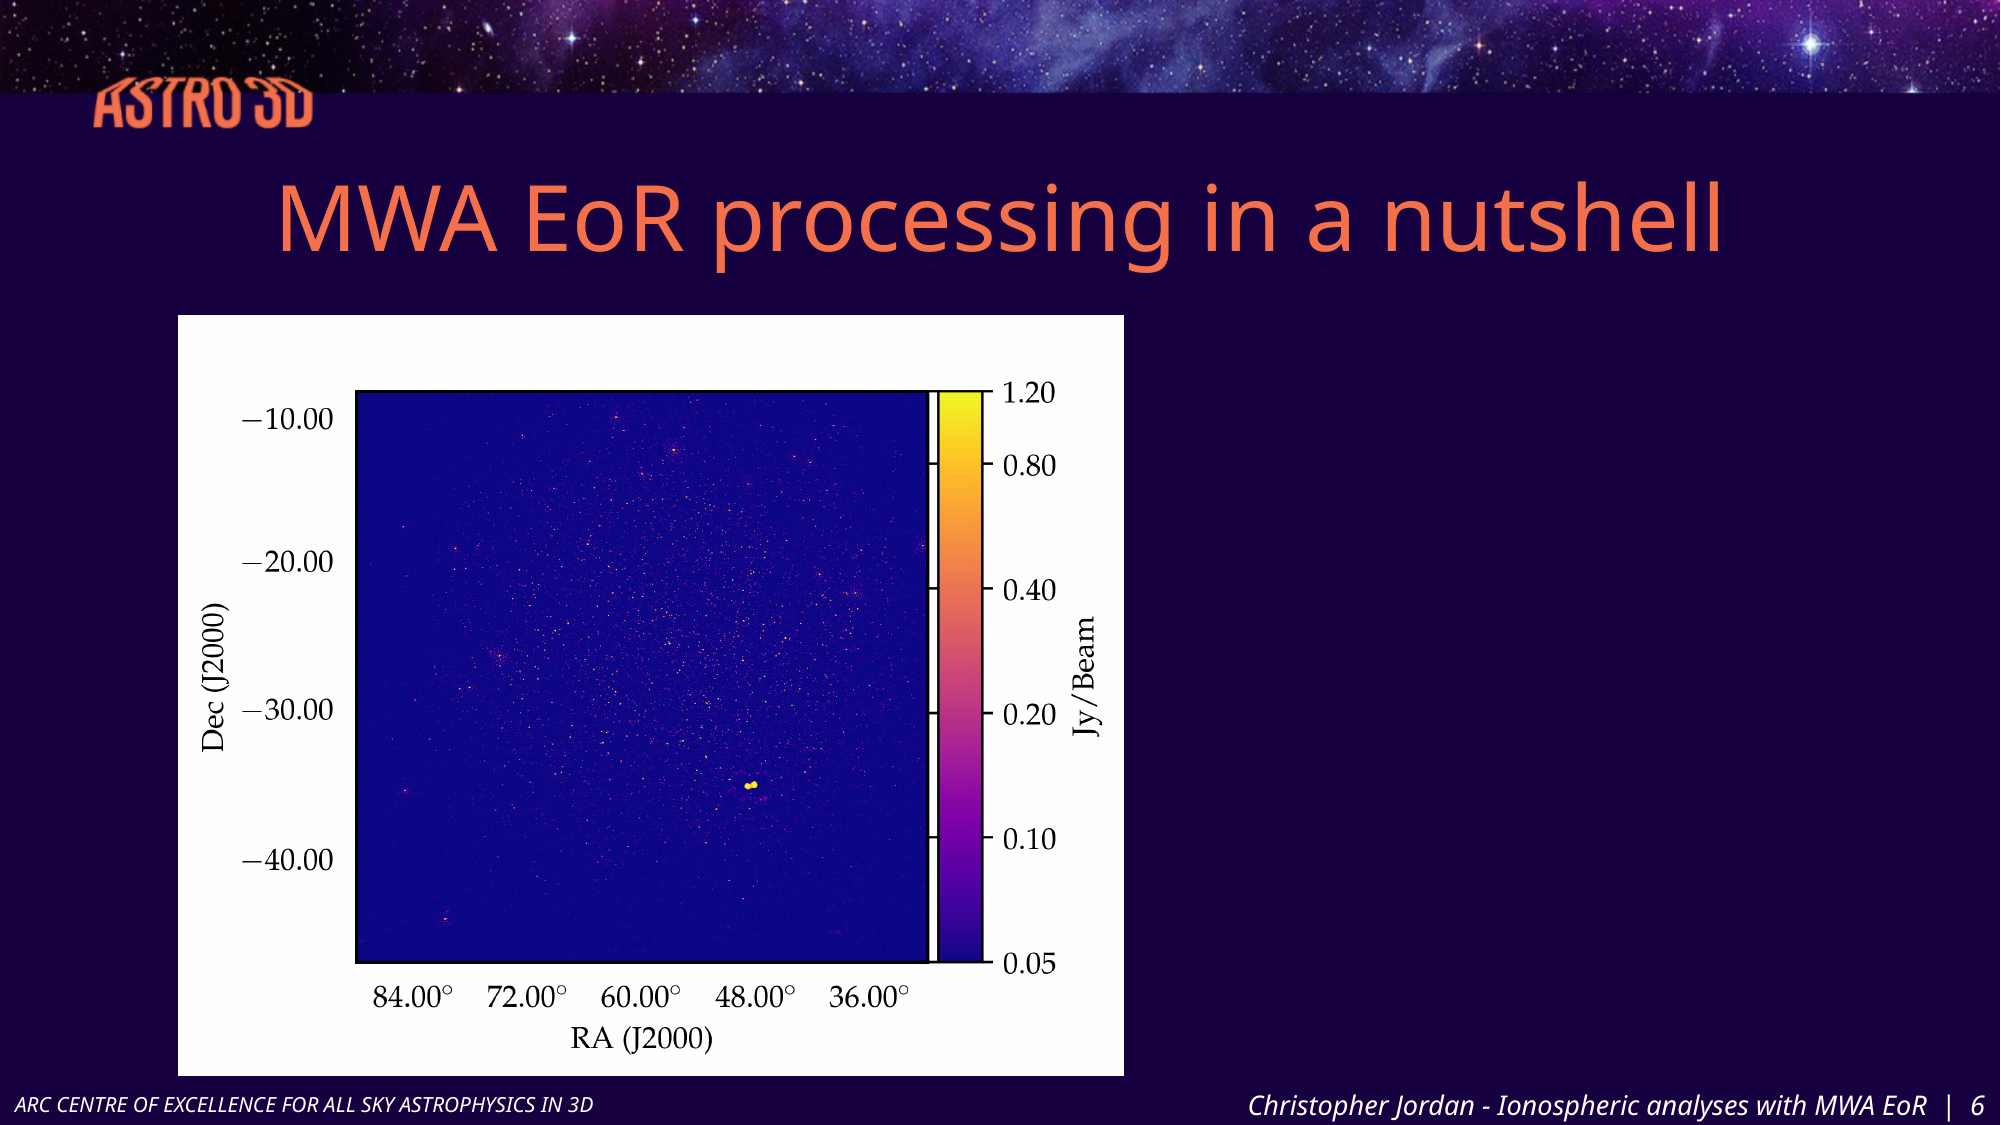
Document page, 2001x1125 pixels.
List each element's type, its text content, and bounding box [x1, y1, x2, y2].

picture [178, 314, 1125, 1077]
title MWA EoR processing in a nutshell [55, 129, 1948, 316]
picture [0, 0, 2000, 140]
